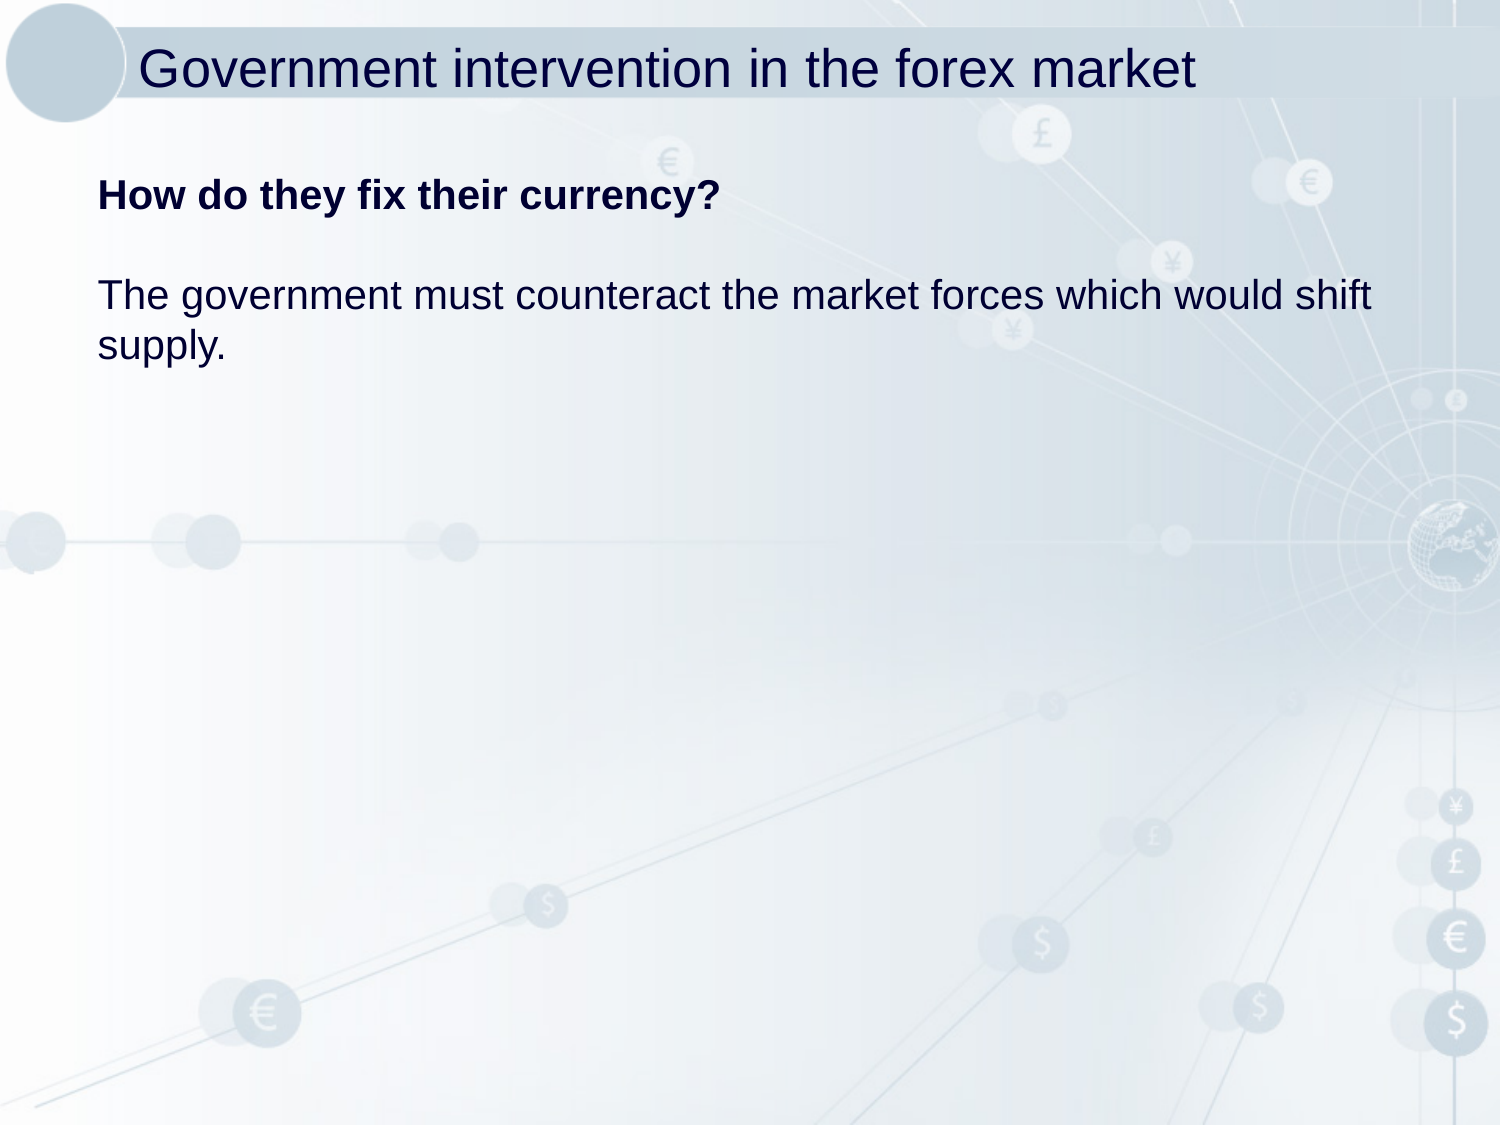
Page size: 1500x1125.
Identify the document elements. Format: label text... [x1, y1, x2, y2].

text_box How do they fix their currency? The government must counteract the market forces which would shift supply. [82, 160, 1459, 926]
title Government intervention in the forex market [123, 0, 1500, 160]
picture [0, 0, 1500, 1125]
